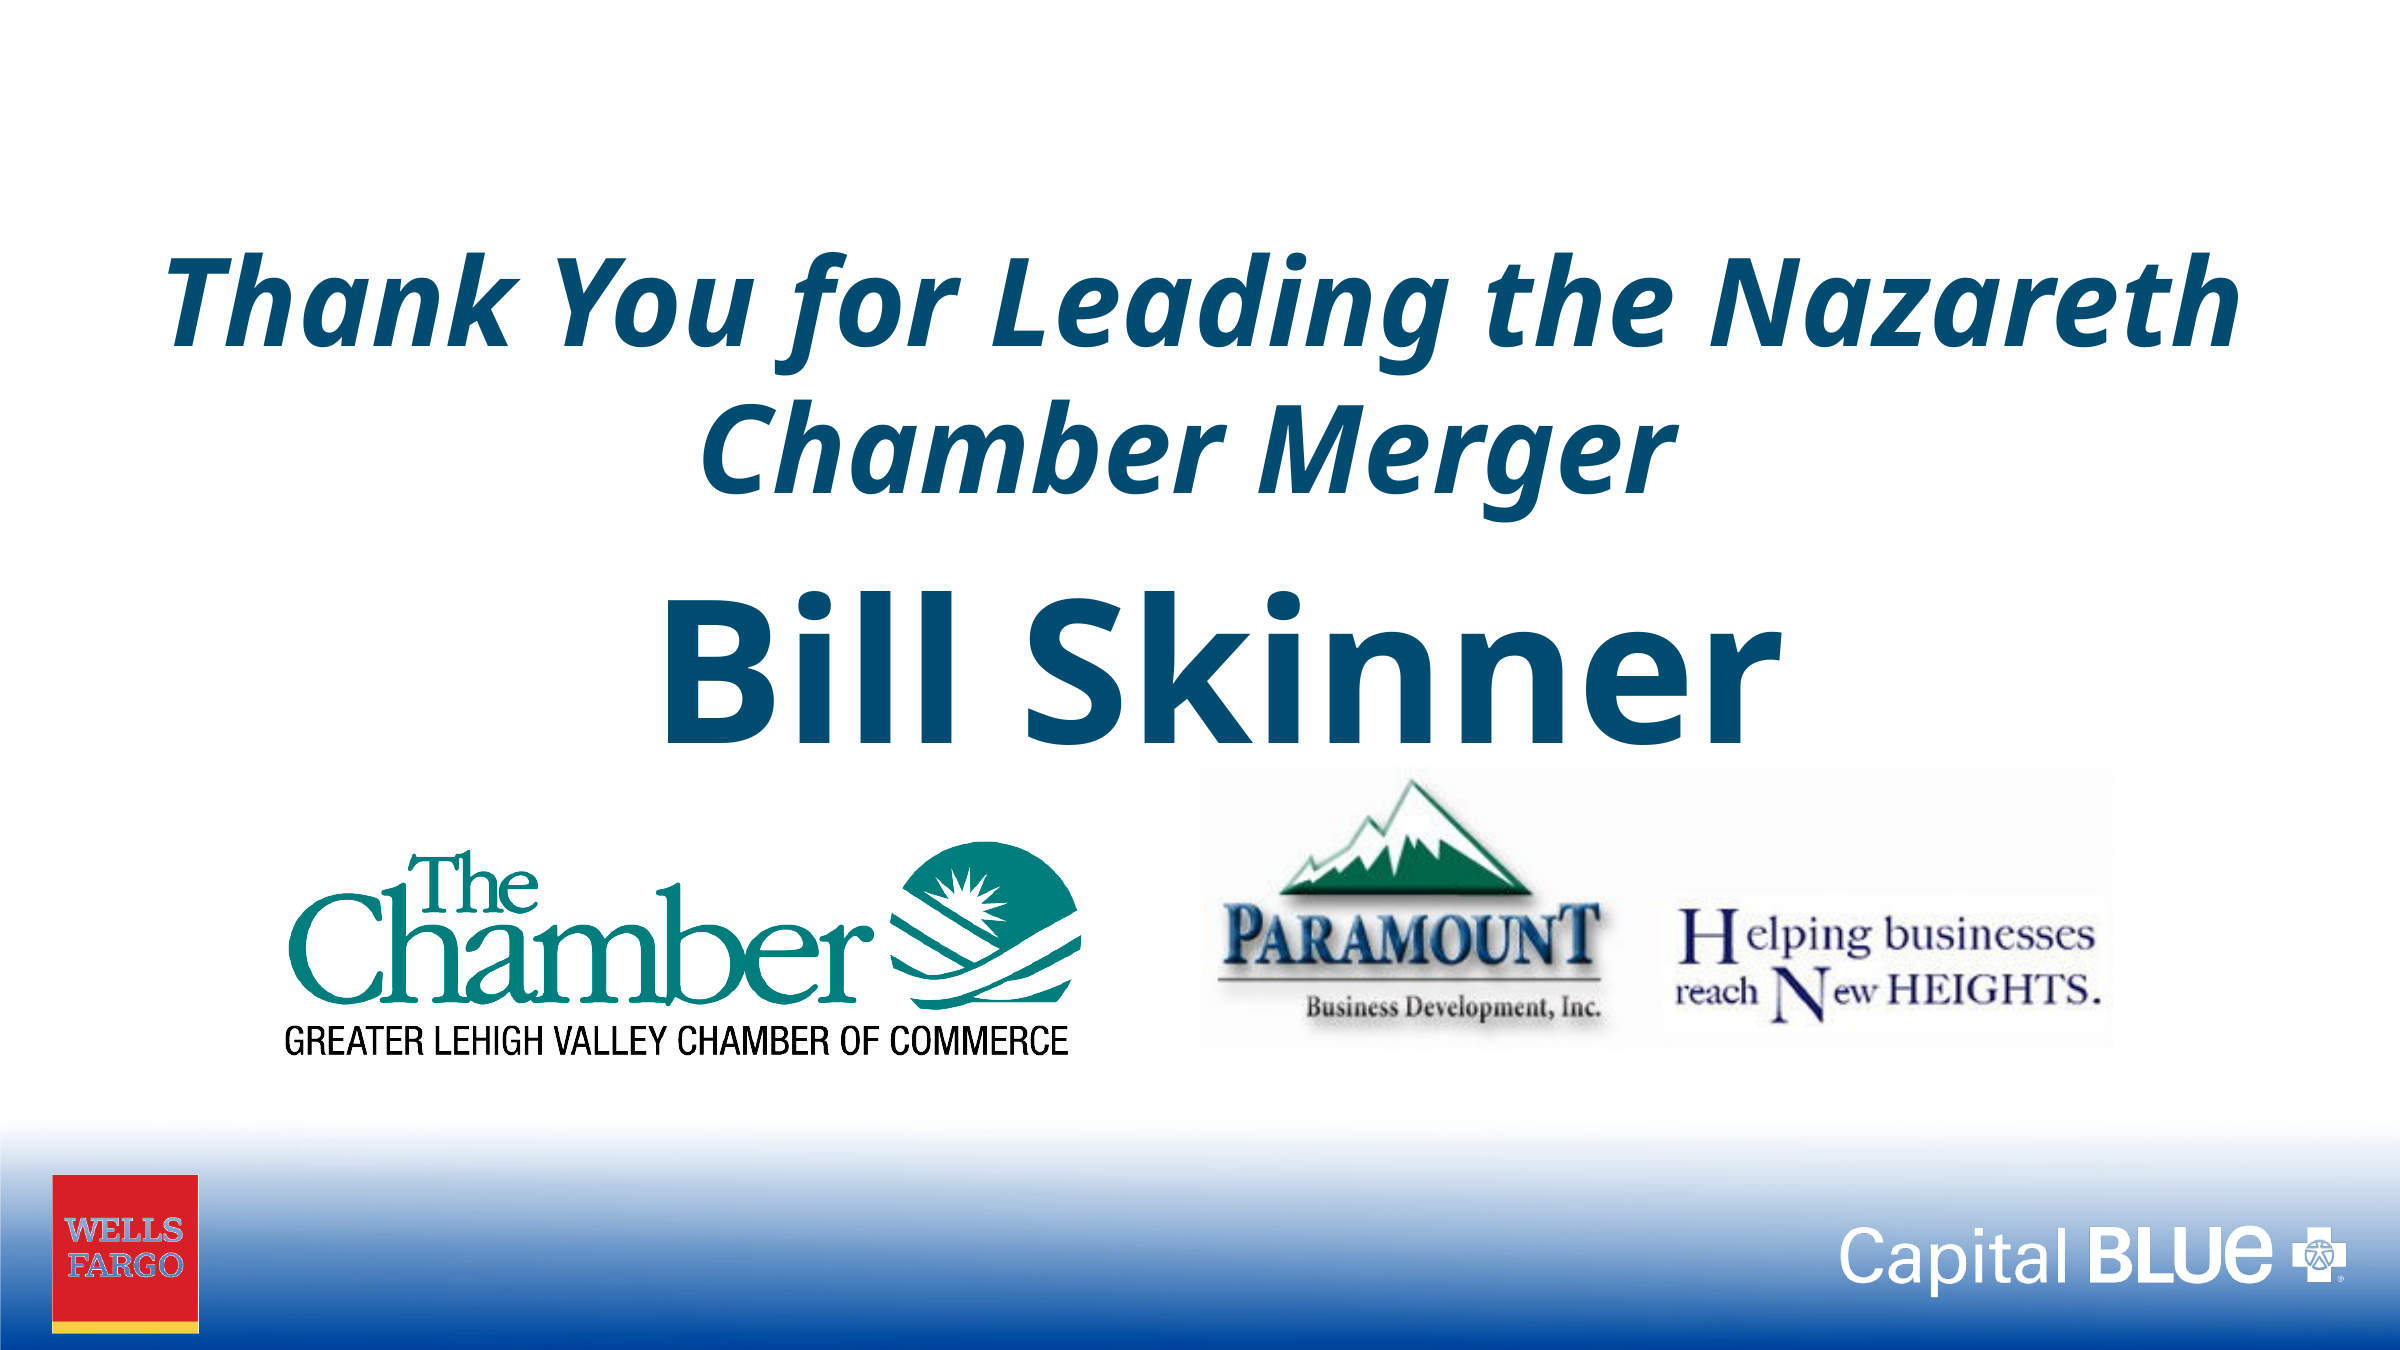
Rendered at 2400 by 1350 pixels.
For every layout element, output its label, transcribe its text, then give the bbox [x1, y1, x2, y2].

text_box Thank You for Leading the Nazareth Chamber Merger Bill Skinner [2, 211, 2400, 1005]
picture [0, 0, 2400, 1350]
